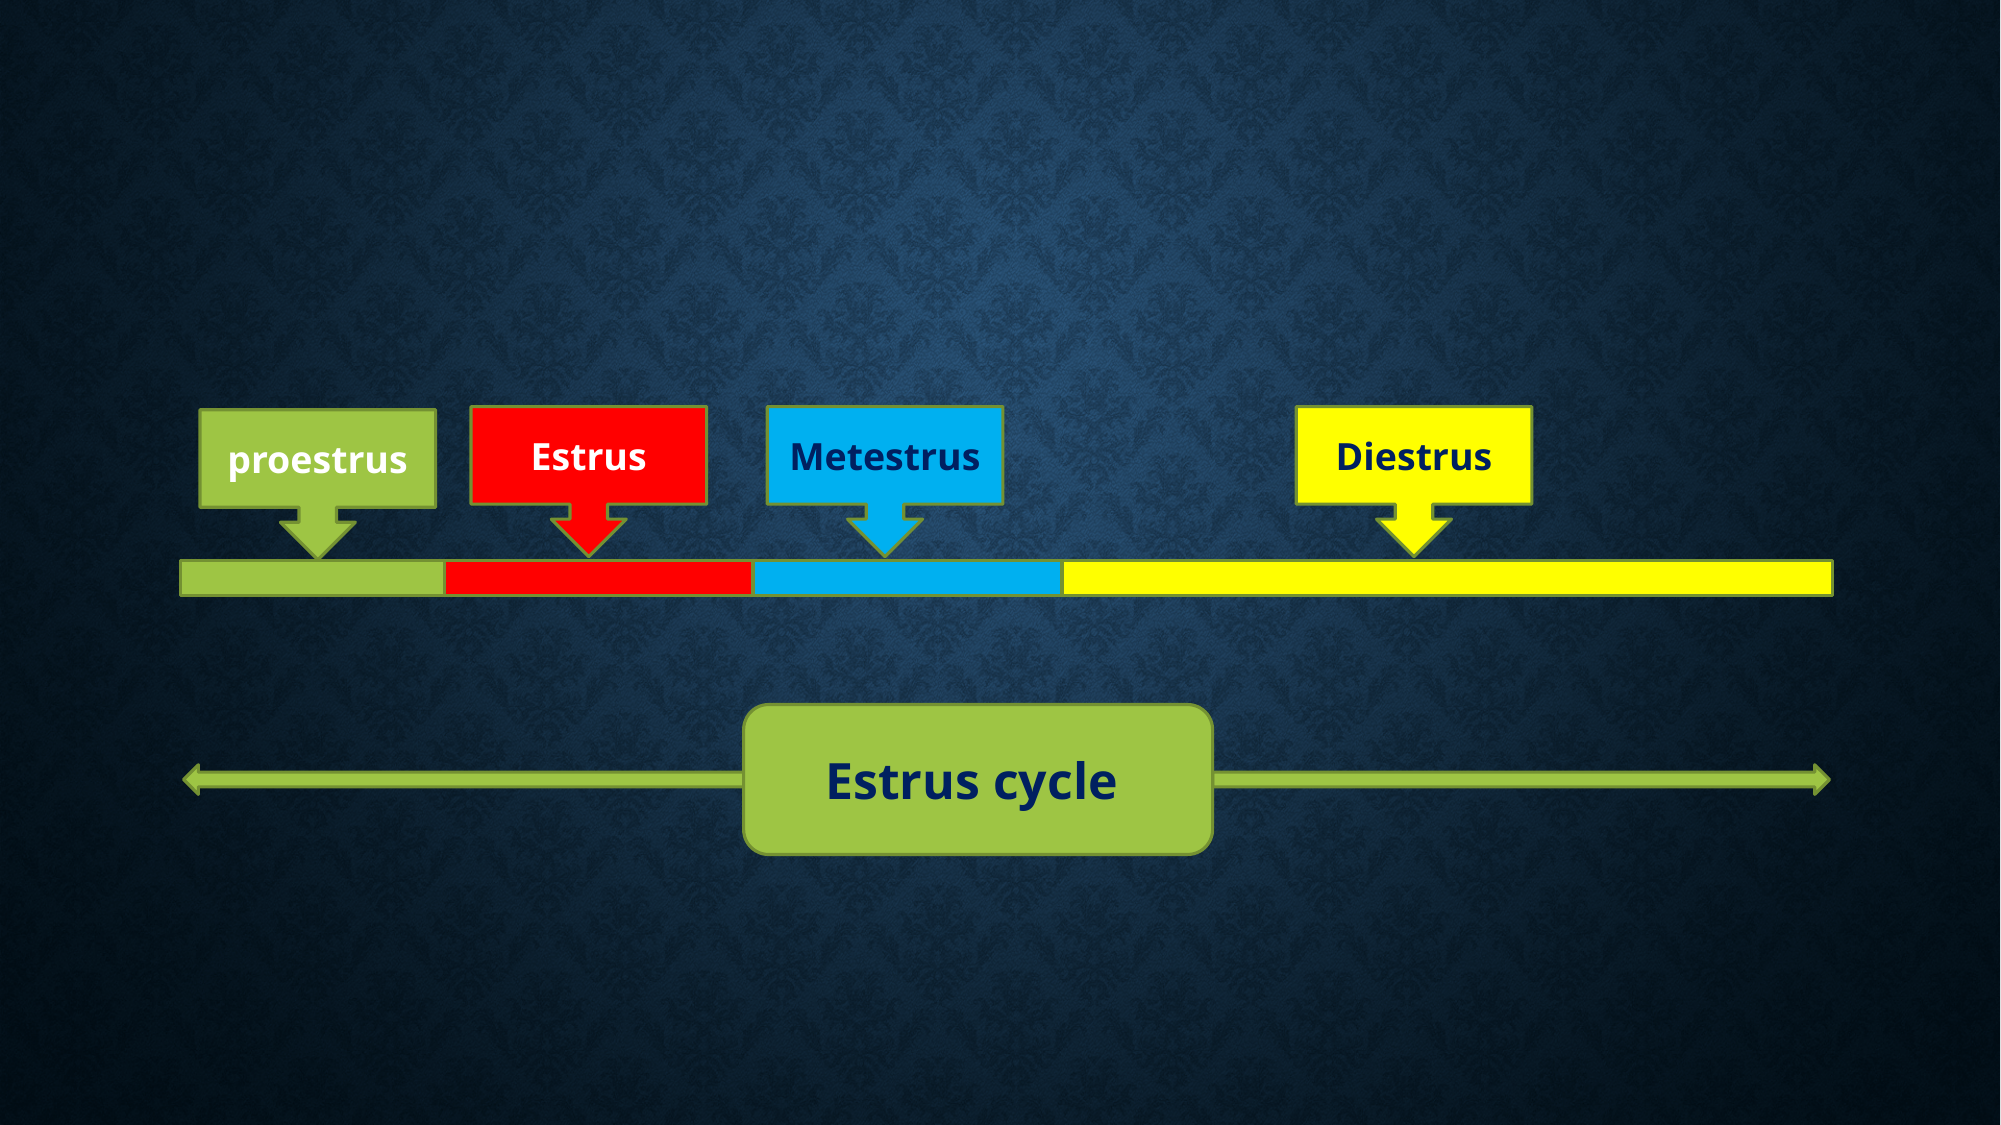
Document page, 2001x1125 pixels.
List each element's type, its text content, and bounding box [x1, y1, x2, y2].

text_box [1215, 763, 1831, 796]
list [149, 27, 1849, 1093]
text_box [443, 559, 751, 597]
text_box Diestrus [1294, 405, 1534, 558]
text_box Estrus cycle [742, 702, 1215, 857]
text_box [182, 763, 742, 796]
text_box [1060, 559, 1834, 597]
text_box Metestrus [765, 405, 1005, 558]
text_box [751, 559, 1060, 597]
text_box [179, 559, 443, 597]
text_box proestrus [198, 408, 438, 561]
text_box Estrus [469, 405, 709, 558]
